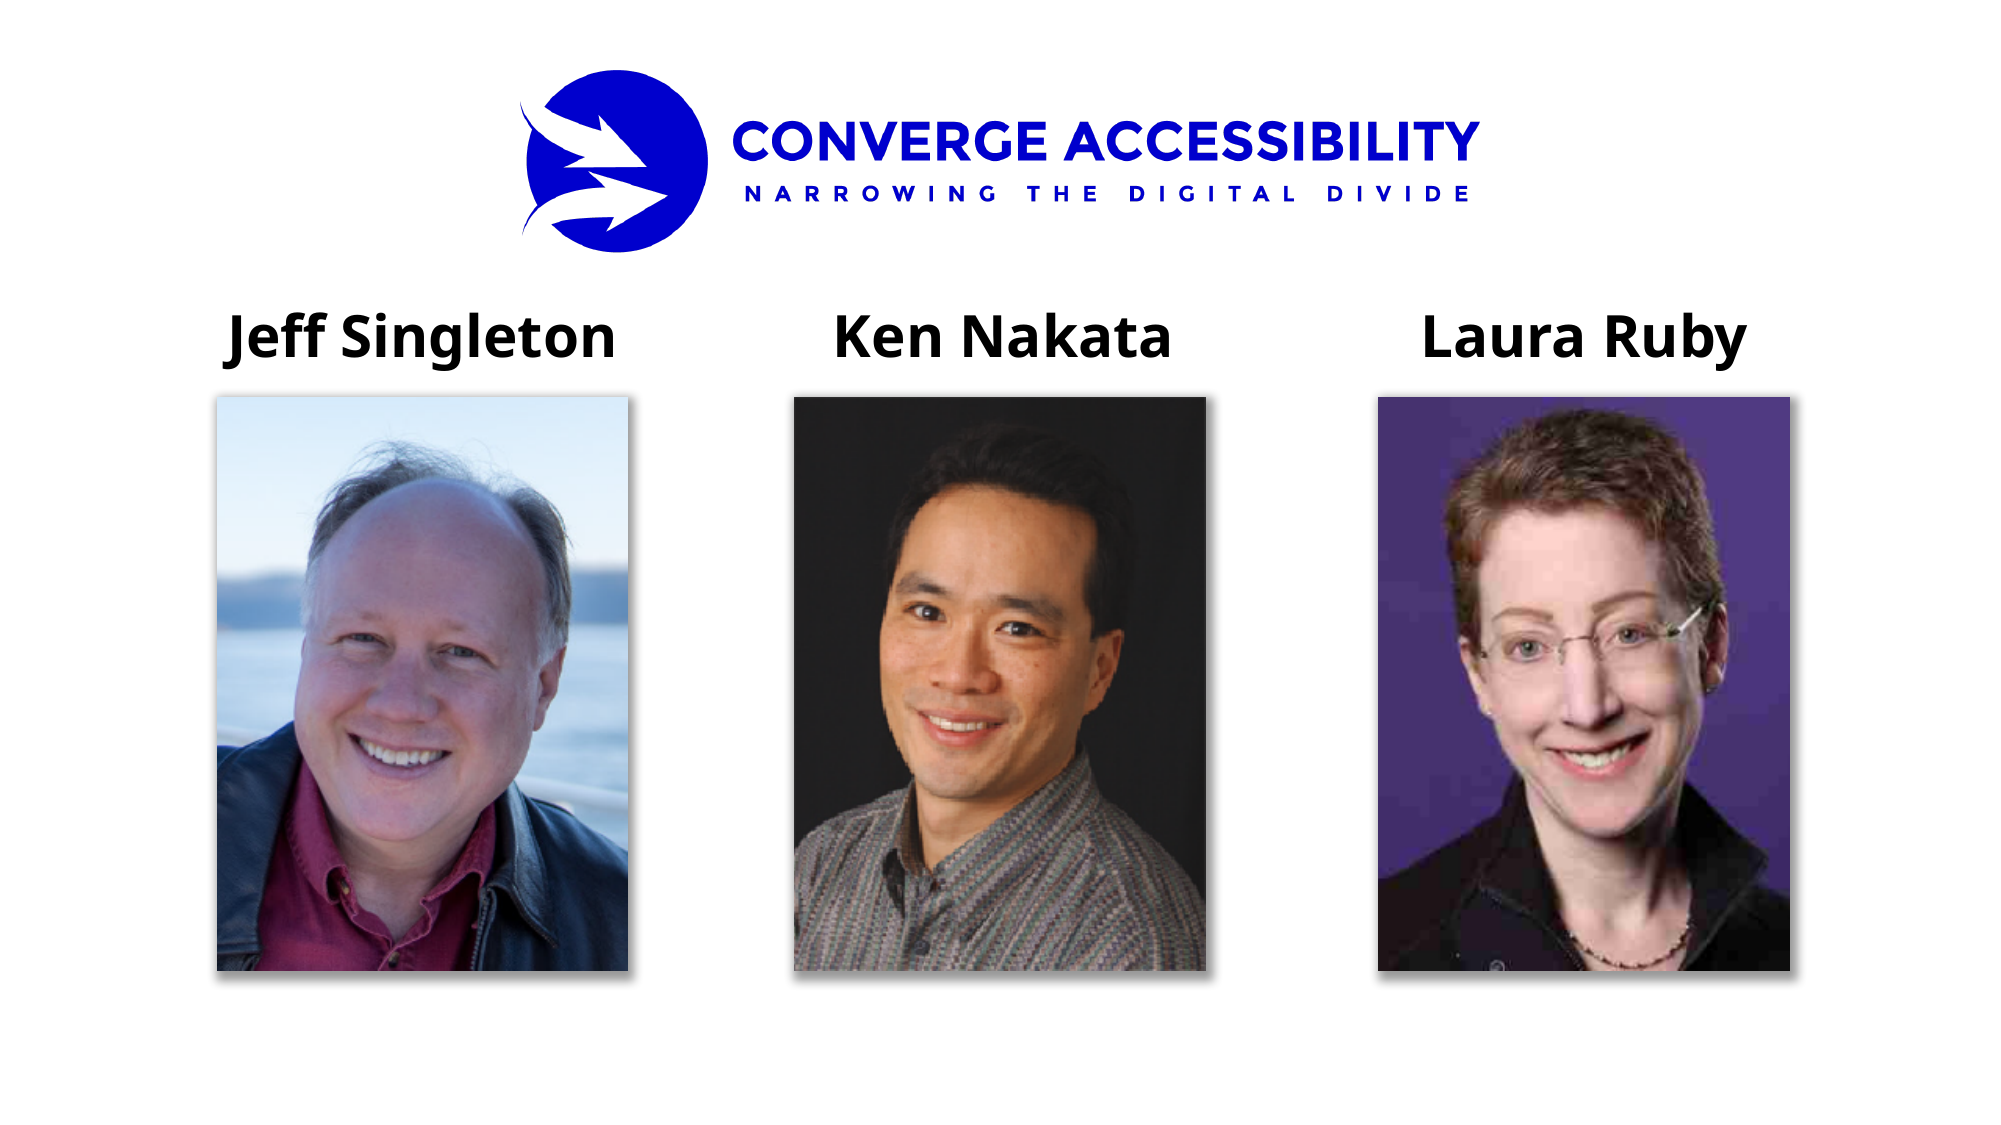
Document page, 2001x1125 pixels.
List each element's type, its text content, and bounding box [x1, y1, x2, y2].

title Who is Converge Accessibility? [137, 59, 1863, 278]
picture [216, 397, 628, 972]
picture [794, 397, 1206, 972]
picture [512, 63, 1488, 258]
text_box Jeff Singleton [137, 299, 708, 1014]
text_box Ken Nakata [718, 299, 1289, 1014]
picture [1378, 397, 1790, 972]
text_box Laura Ruby [1299, 299, 1870, 1014]
